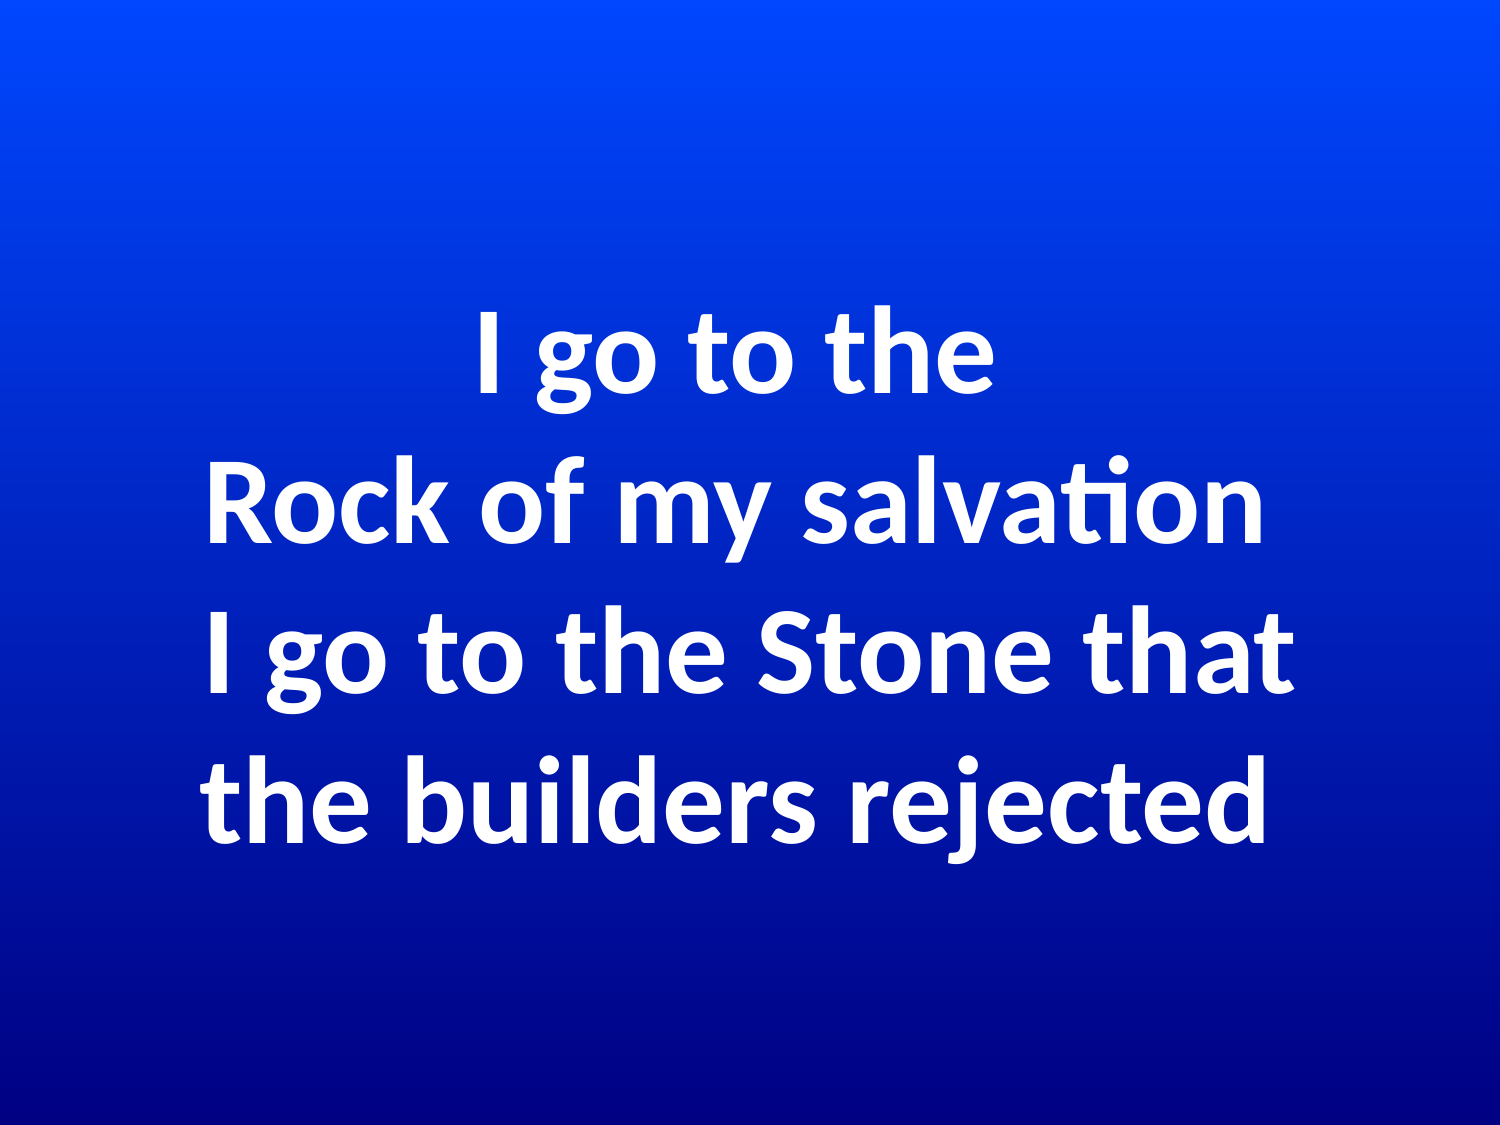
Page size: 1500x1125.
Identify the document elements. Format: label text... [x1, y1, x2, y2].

title I go to the Rock of my salvation I go to the Stone that the builders rejected [112, 62, 1388, 1075]
